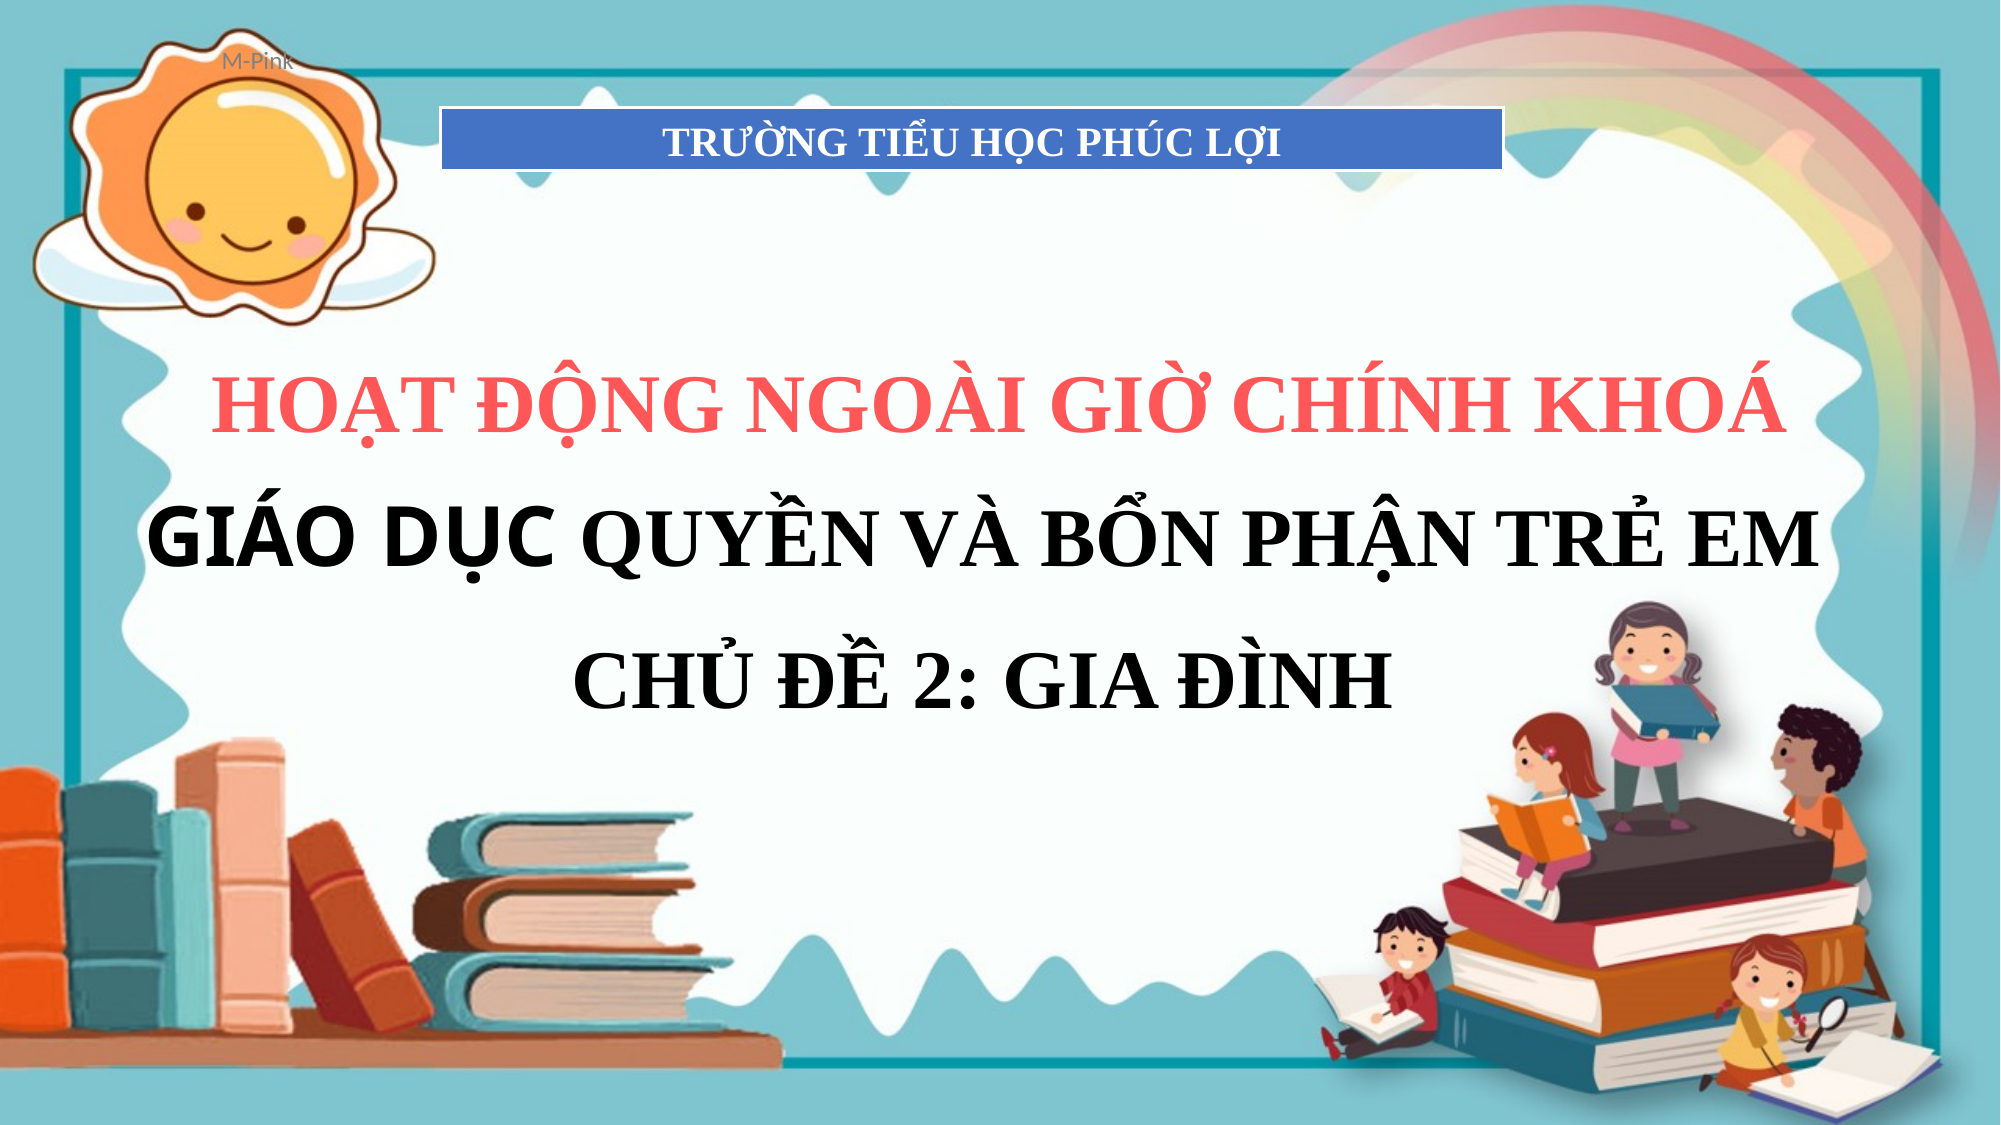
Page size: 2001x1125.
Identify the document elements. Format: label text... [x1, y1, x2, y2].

text_box TRƯỜNG TIỂU HỌC PHÚC LỢI [439, 106, 1505, 172]
text_box HOẠT ĐỘNG NGOÀI GIỜ CHÍNH KHOÁ [0, 341, 2000, 457]
text_box GIÁO DỤC QUYỀN VÀ BỔN PHẬN TRẺ EM CHỦ ĐỀ 2: GIA ĐÌNH [0, 475, 1973, 733]
picture [0, 0, 2001, 1125]
